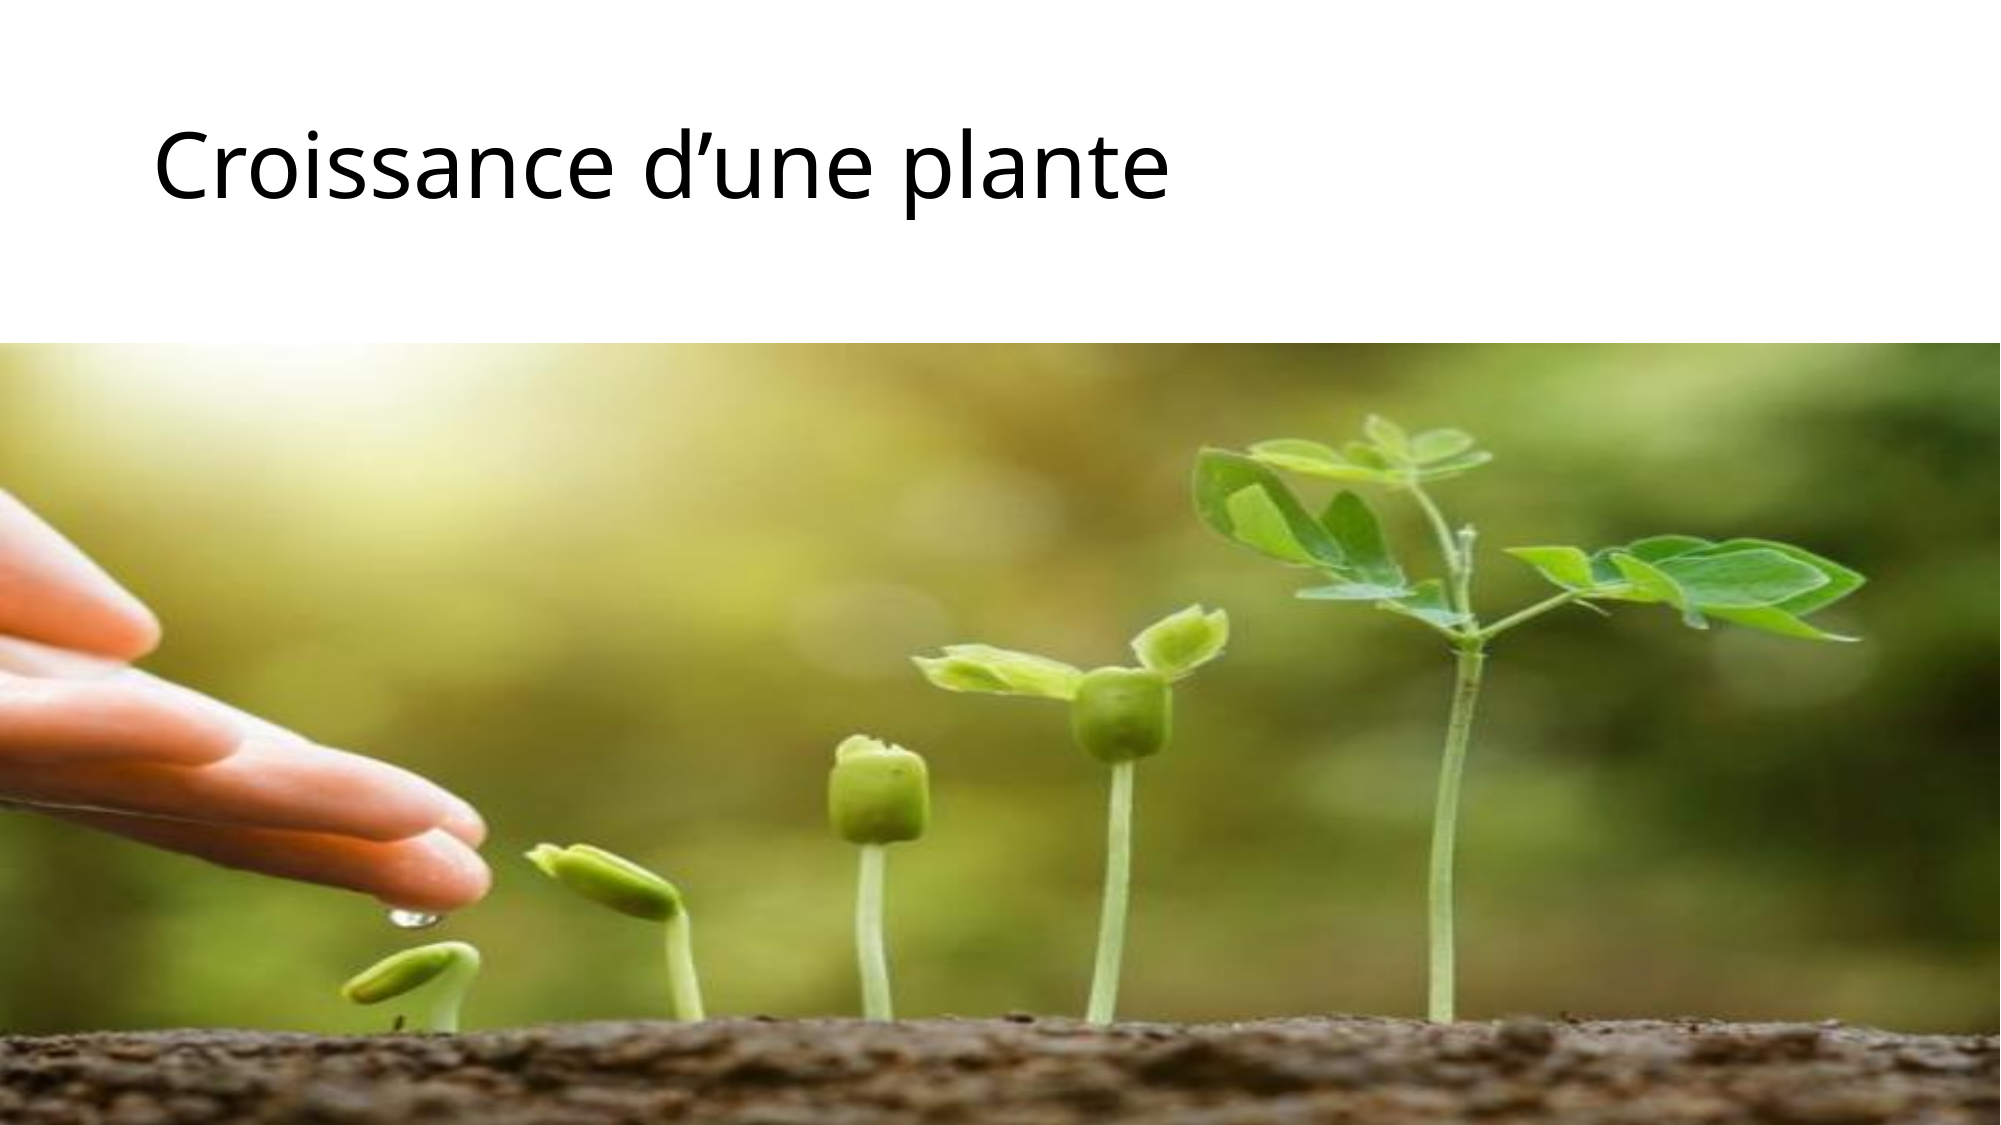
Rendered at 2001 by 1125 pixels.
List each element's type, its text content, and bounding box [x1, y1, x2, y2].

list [0, 343, 2000, 1125]
title Croissance d’une plante [137, 59, 1863, 278]
